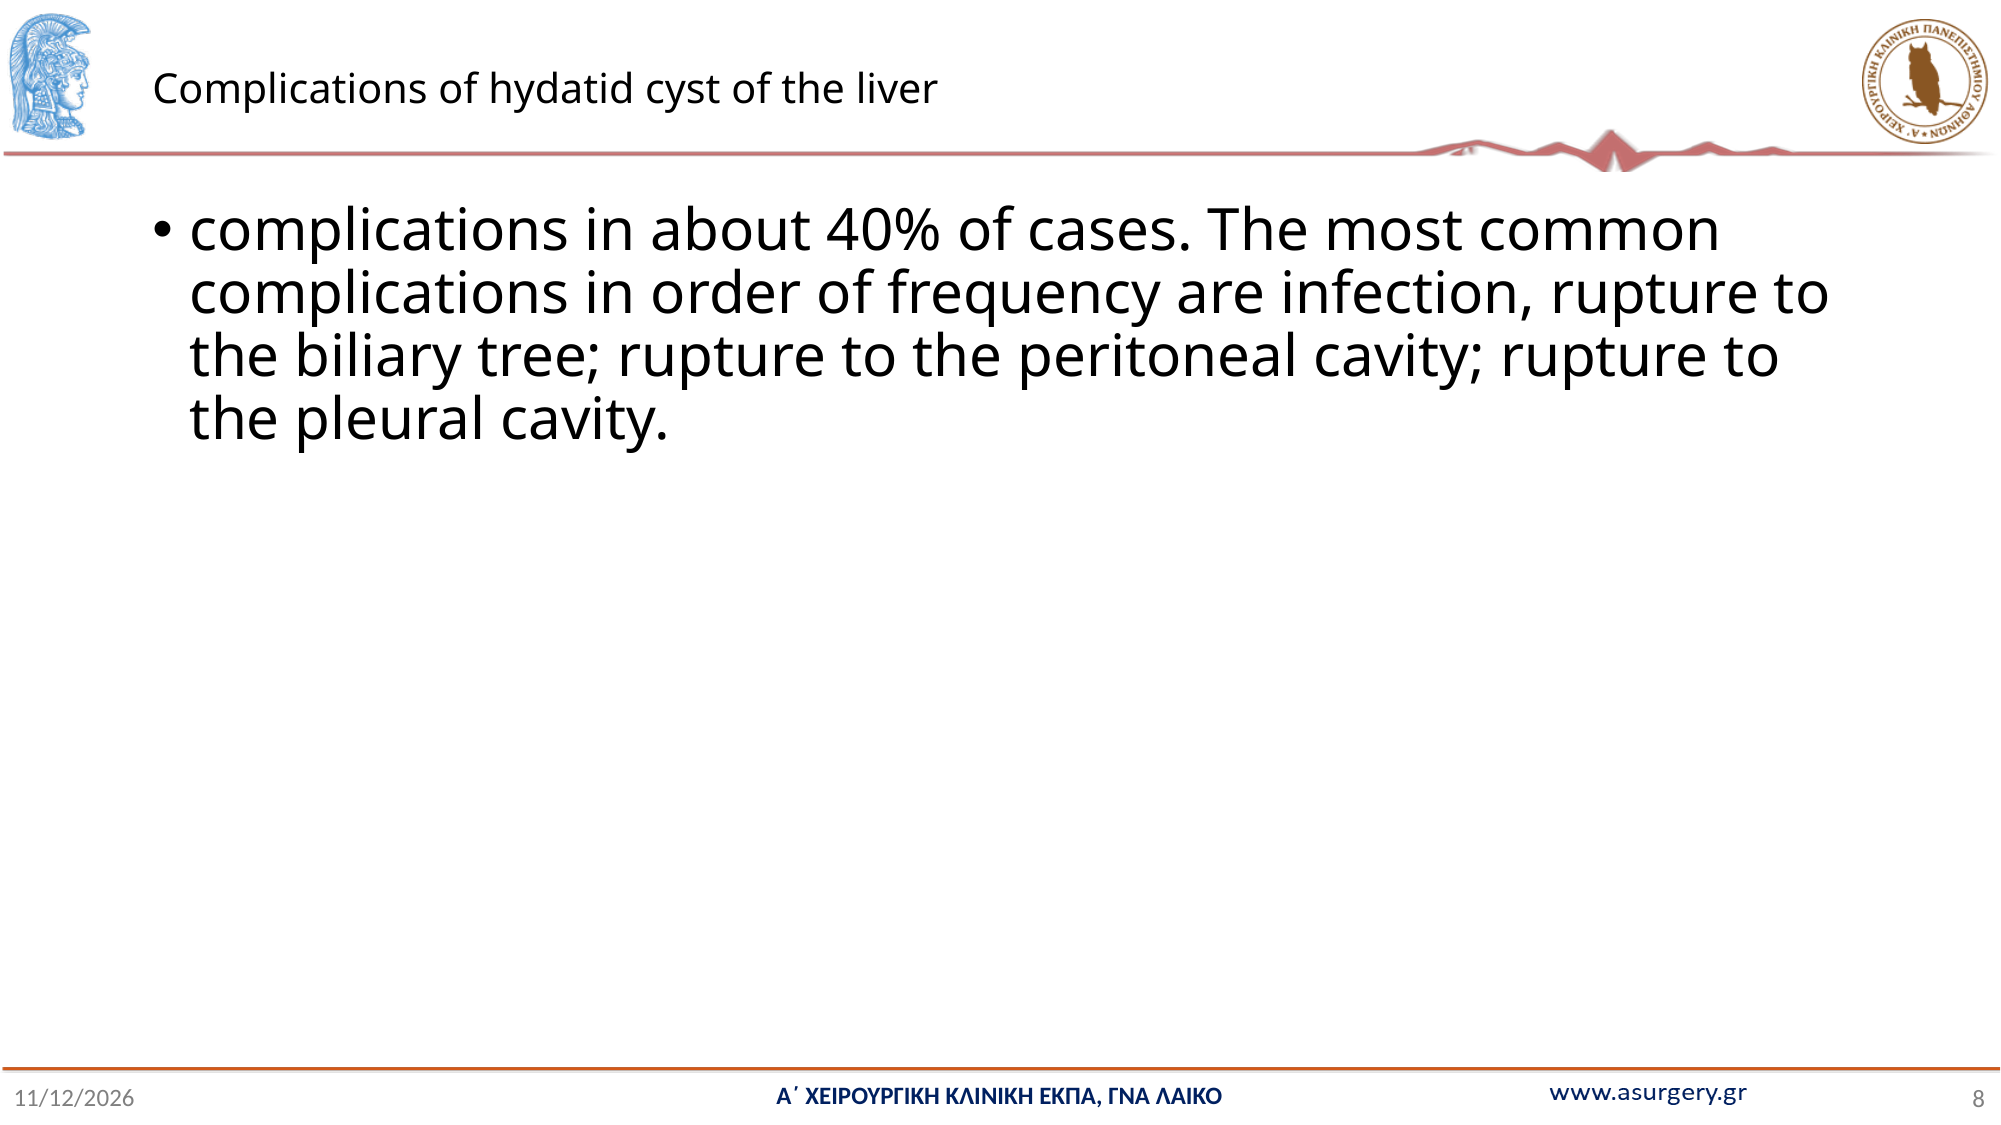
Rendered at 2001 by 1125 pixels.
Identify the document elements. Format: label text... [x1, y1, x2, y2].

picture [0, 1064, 662, 1073]
title Complications of hydatid cyst of the liver [137, 59, 1863, 171]
footer Α΄ ΧΕΙΡΟΥΡΓΙΚΗ ΚΛΙΝΙΚΗ ΕΚΠΑ, ΓΝΑ ΛΑΙΚΟ [662, 1064, 1338, 1125]
picture [1338, 1064, 2001, 1125]
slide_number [0, 1070, 162, 1123]
list complications in about 40% of cases. The most common complications in order of frequency are infection, rupture to the biliary tree; rupture to the peritoneal cavity; rupture to the pleural cavity. [137, 193, 1863, 1014]
slide_number 8 [1909, 1072, 2000, 1123]
picture [0, 0, 2000, 172]
